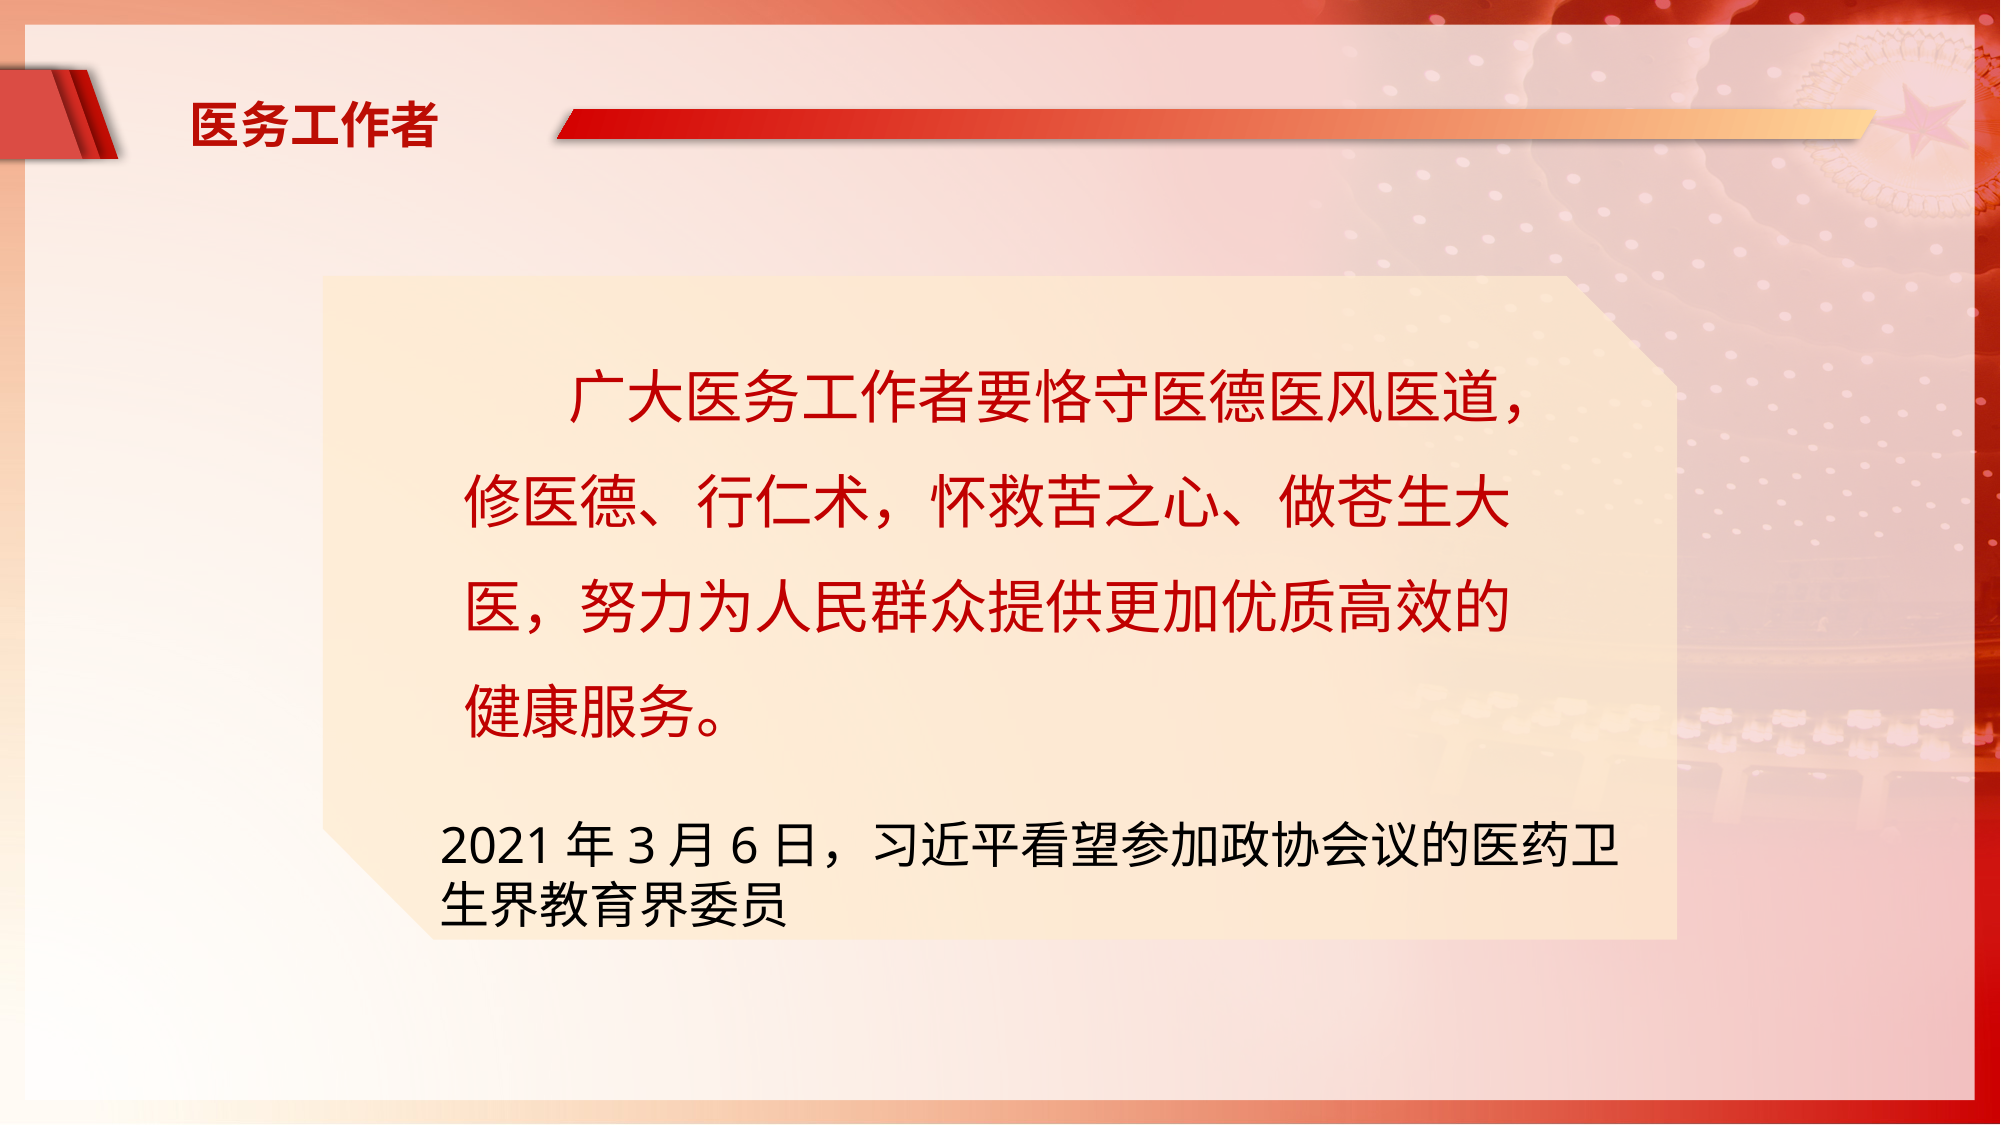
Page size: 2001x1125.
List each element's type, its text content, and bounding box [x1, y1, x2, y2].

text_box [322, 275, 1678, 943]
text_box [555, 108, 1880, 140]
text_box 医务工作者 [175, 86, 456, 161]
picture [0, 0, 2001, 1125]
